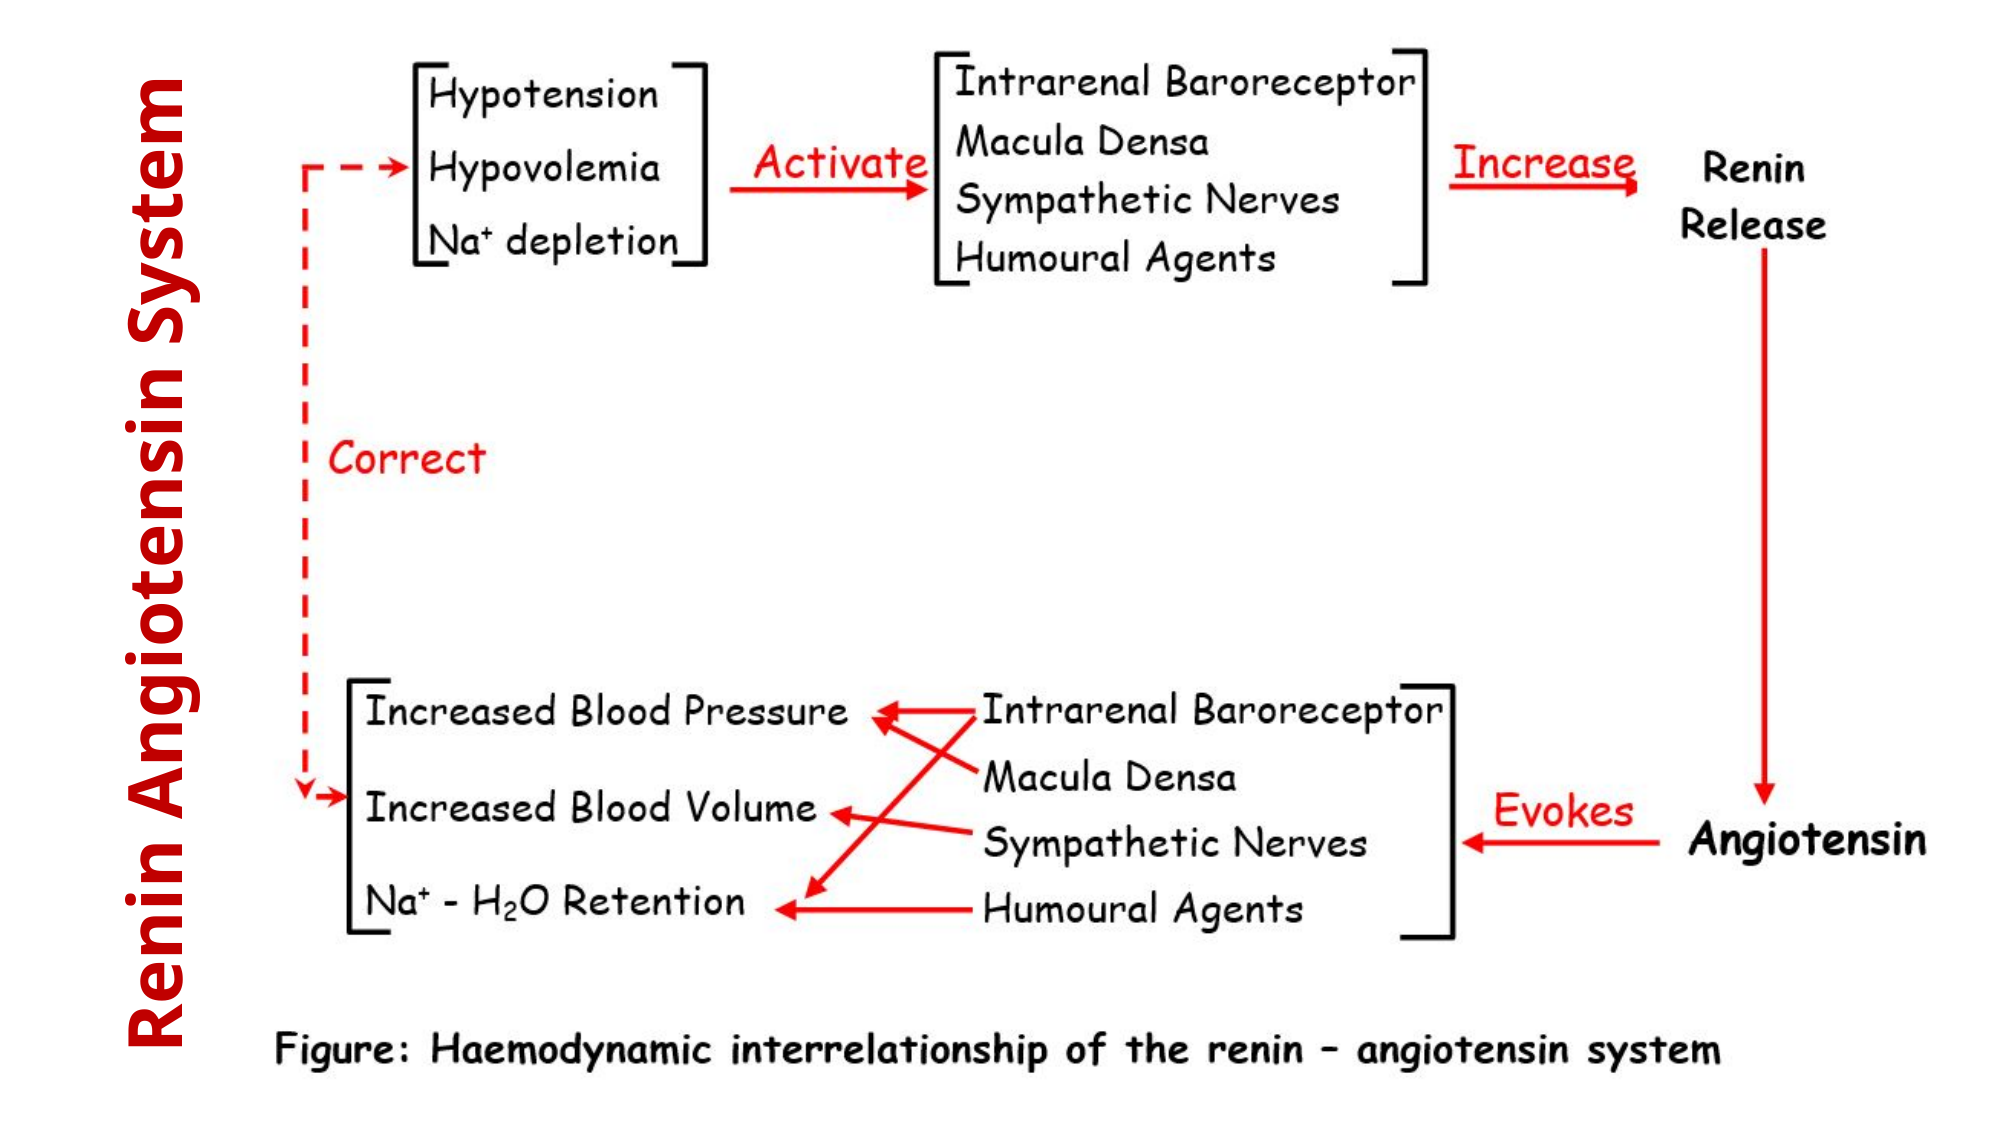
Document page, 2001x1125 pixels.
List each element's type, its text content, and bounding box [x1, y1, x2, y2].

picture [226, 25, 1965, 1099]
text_box Renin Angiotensin System [99, 15, 205, 1113]
